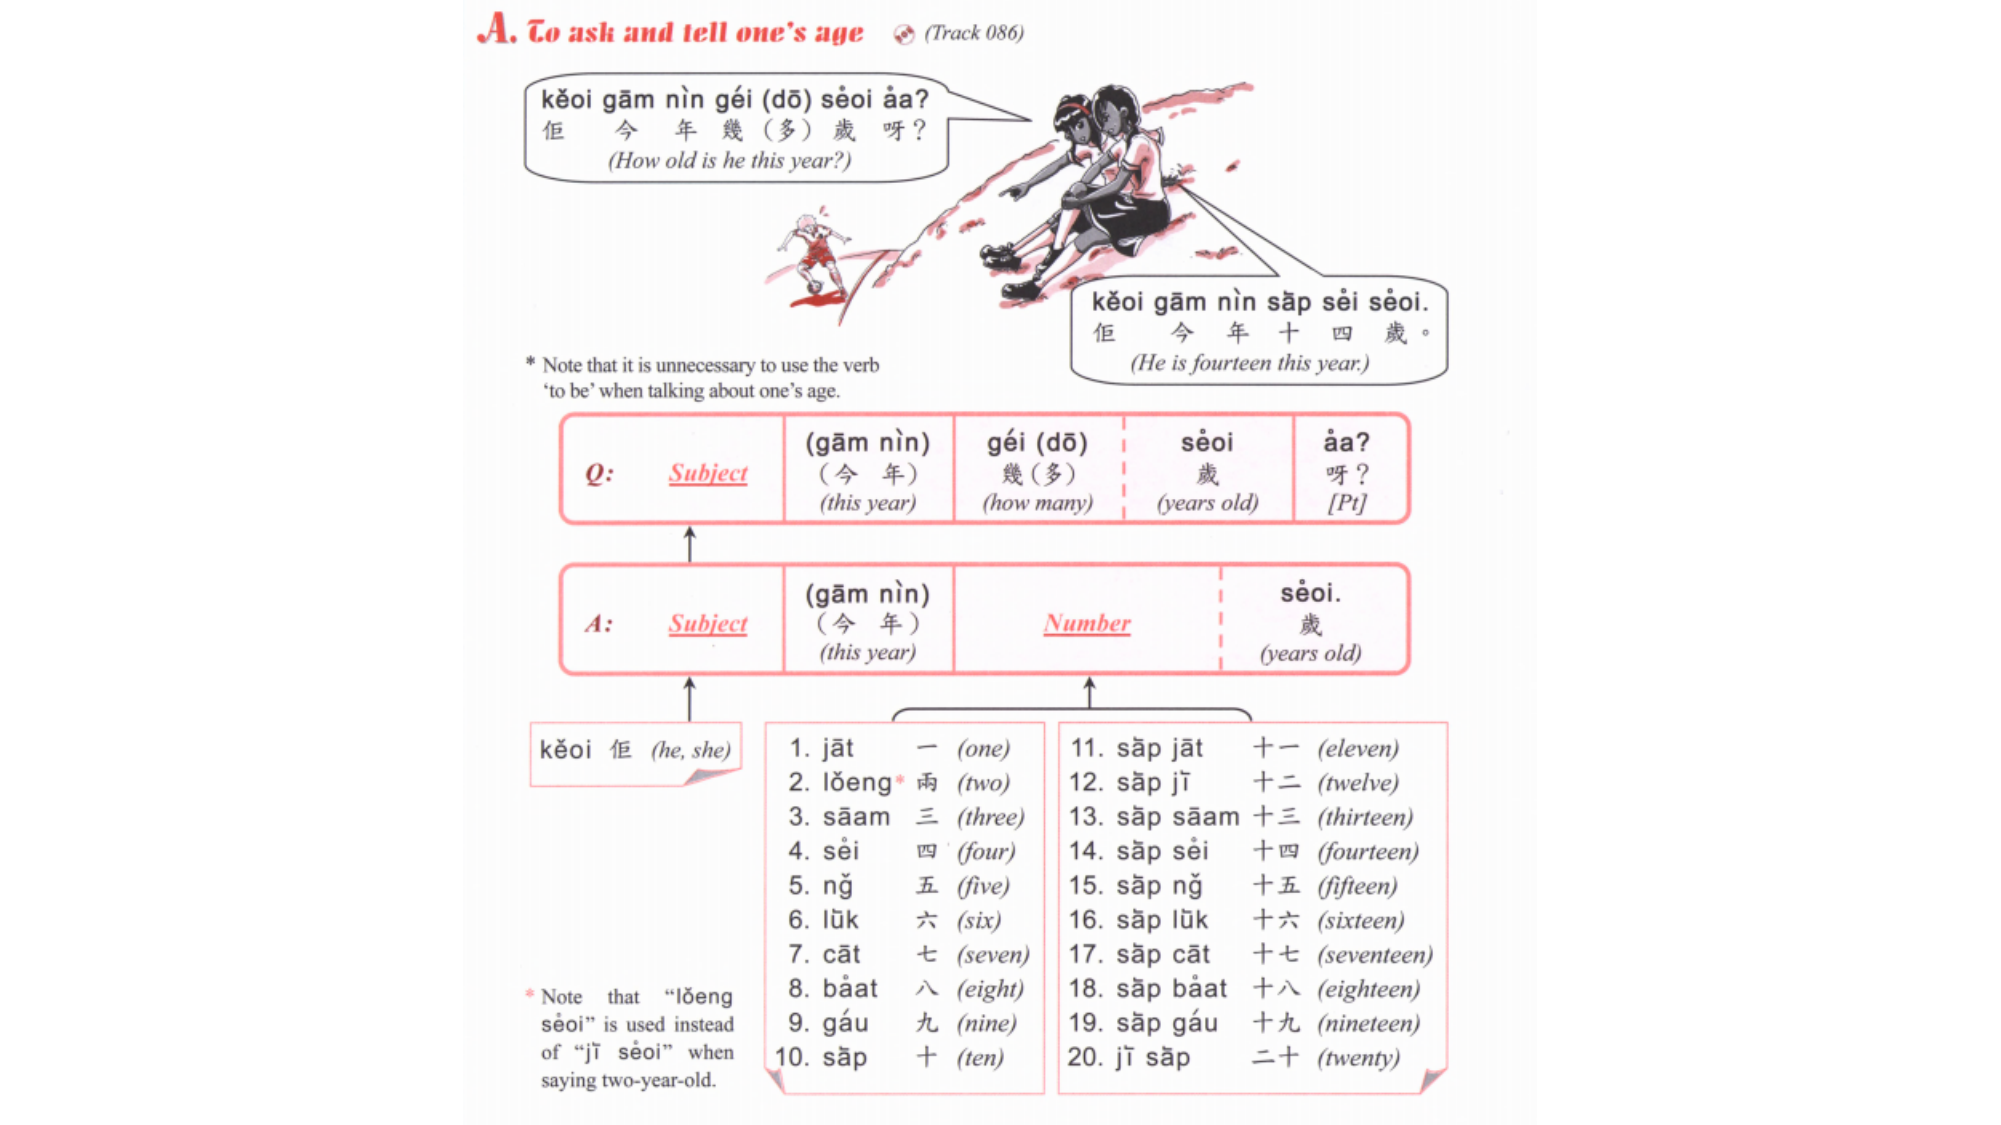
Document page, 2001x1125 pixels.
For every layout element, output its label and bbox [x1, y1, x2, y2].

picture [463, 0, 1537, 1125]
